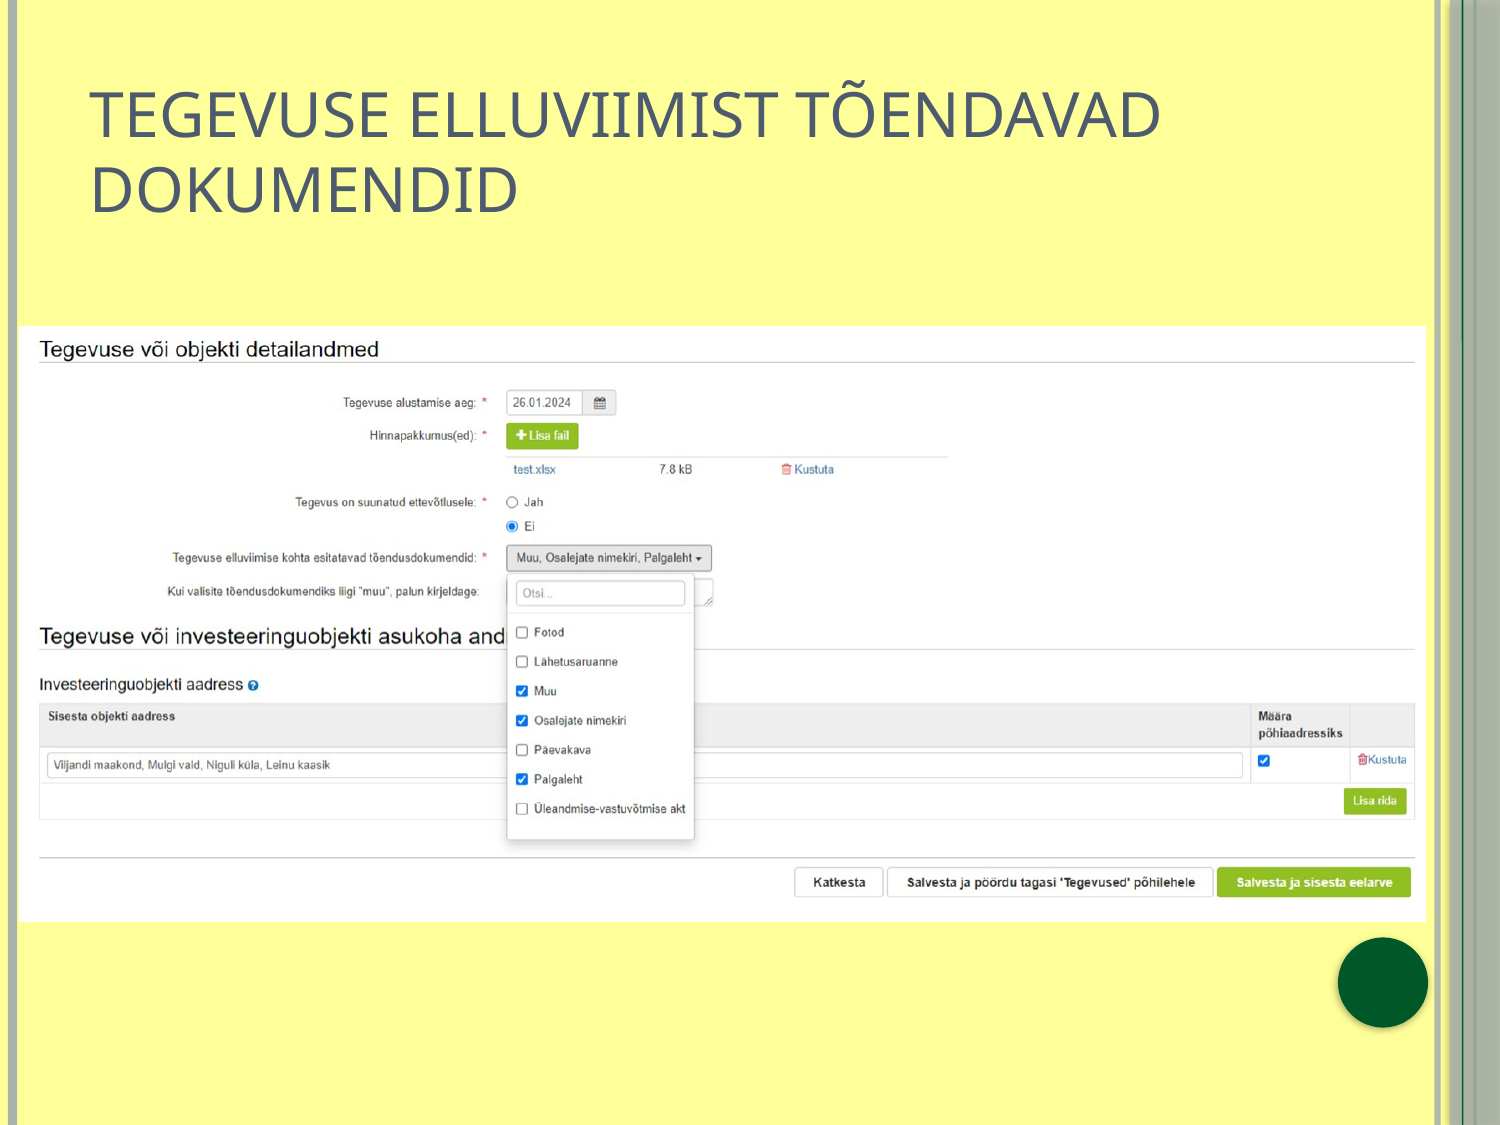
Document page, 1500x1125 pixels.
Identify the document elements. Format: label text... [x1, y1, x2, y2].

title Tegevuse elluviimist tõendavad dokumendid [75, 45, 1300, 233]
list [18, 325, 1427, 922]
